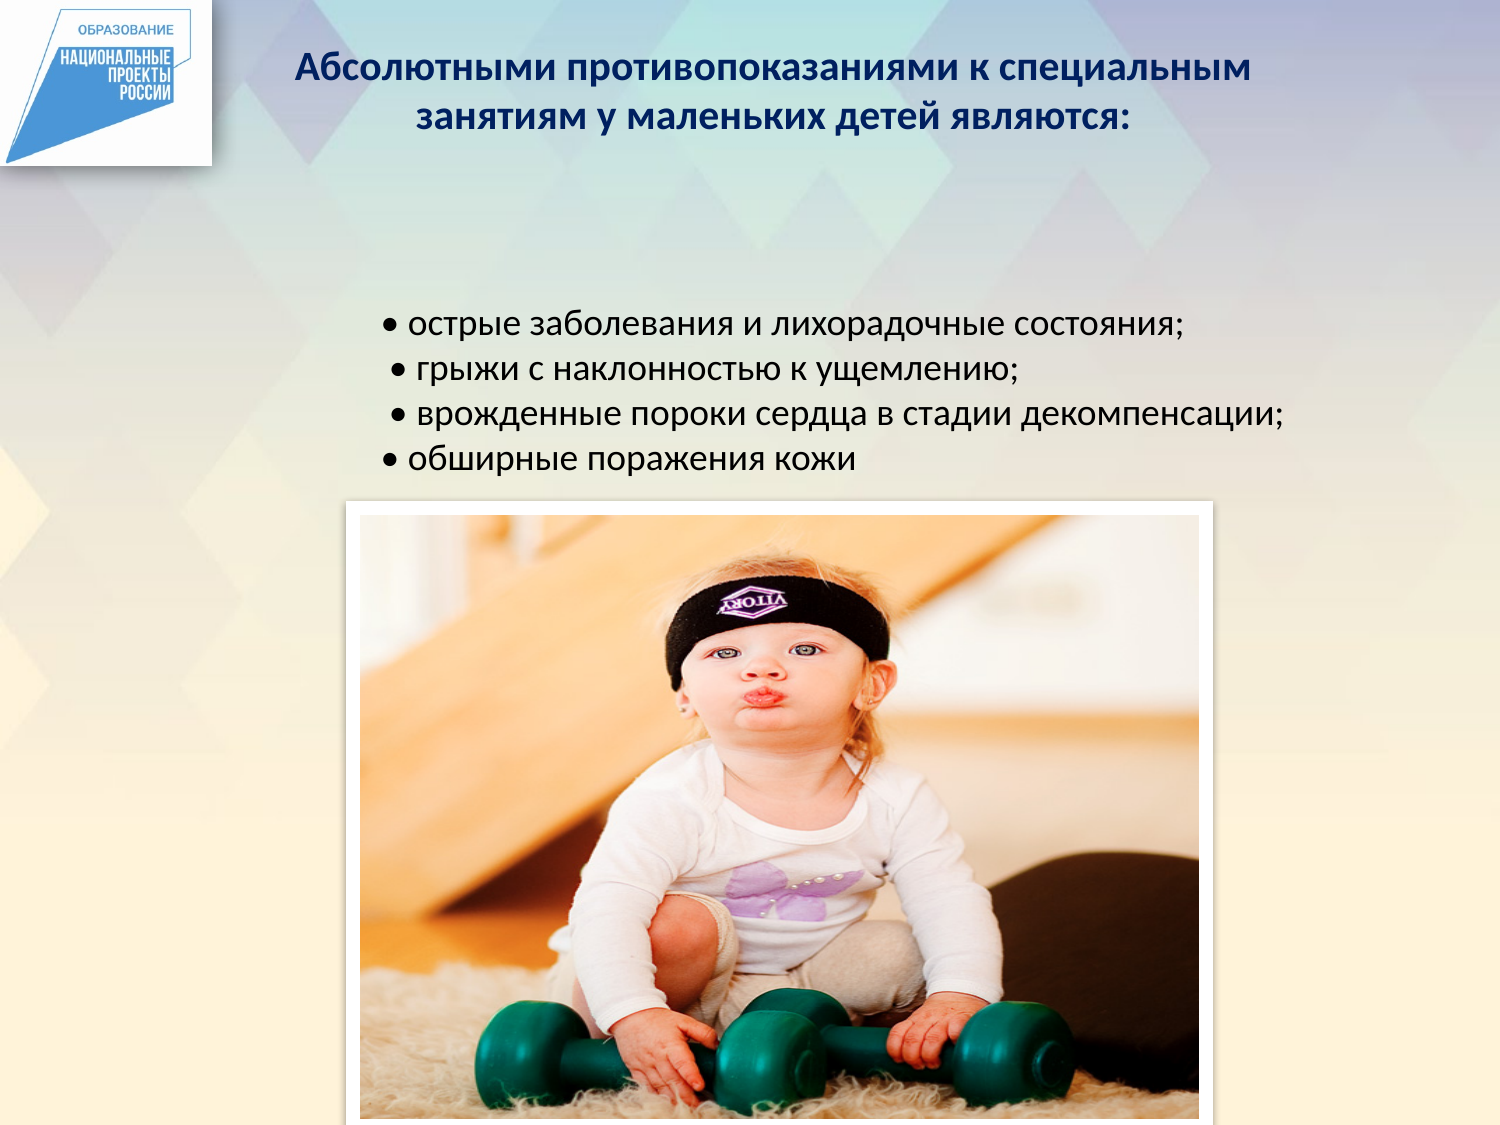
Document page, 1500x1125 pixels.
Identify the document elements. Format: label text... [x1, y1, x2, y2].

picture [360, 515, 1199, 1120]
text_box • острые заболевания и лихорадочные состояния; • грыжи с наклонностью к ущемлению; • врожденные пороки сердца в стадии декомпенсации; • обширные поражения кожи [365, 290, 1309, 486]
text_box Абсолютными противопоказаниями к специальным занятиям у маленьких детей являются: [259, 30, 1288, 146]
picture [0, 0, 1500, 1125]
